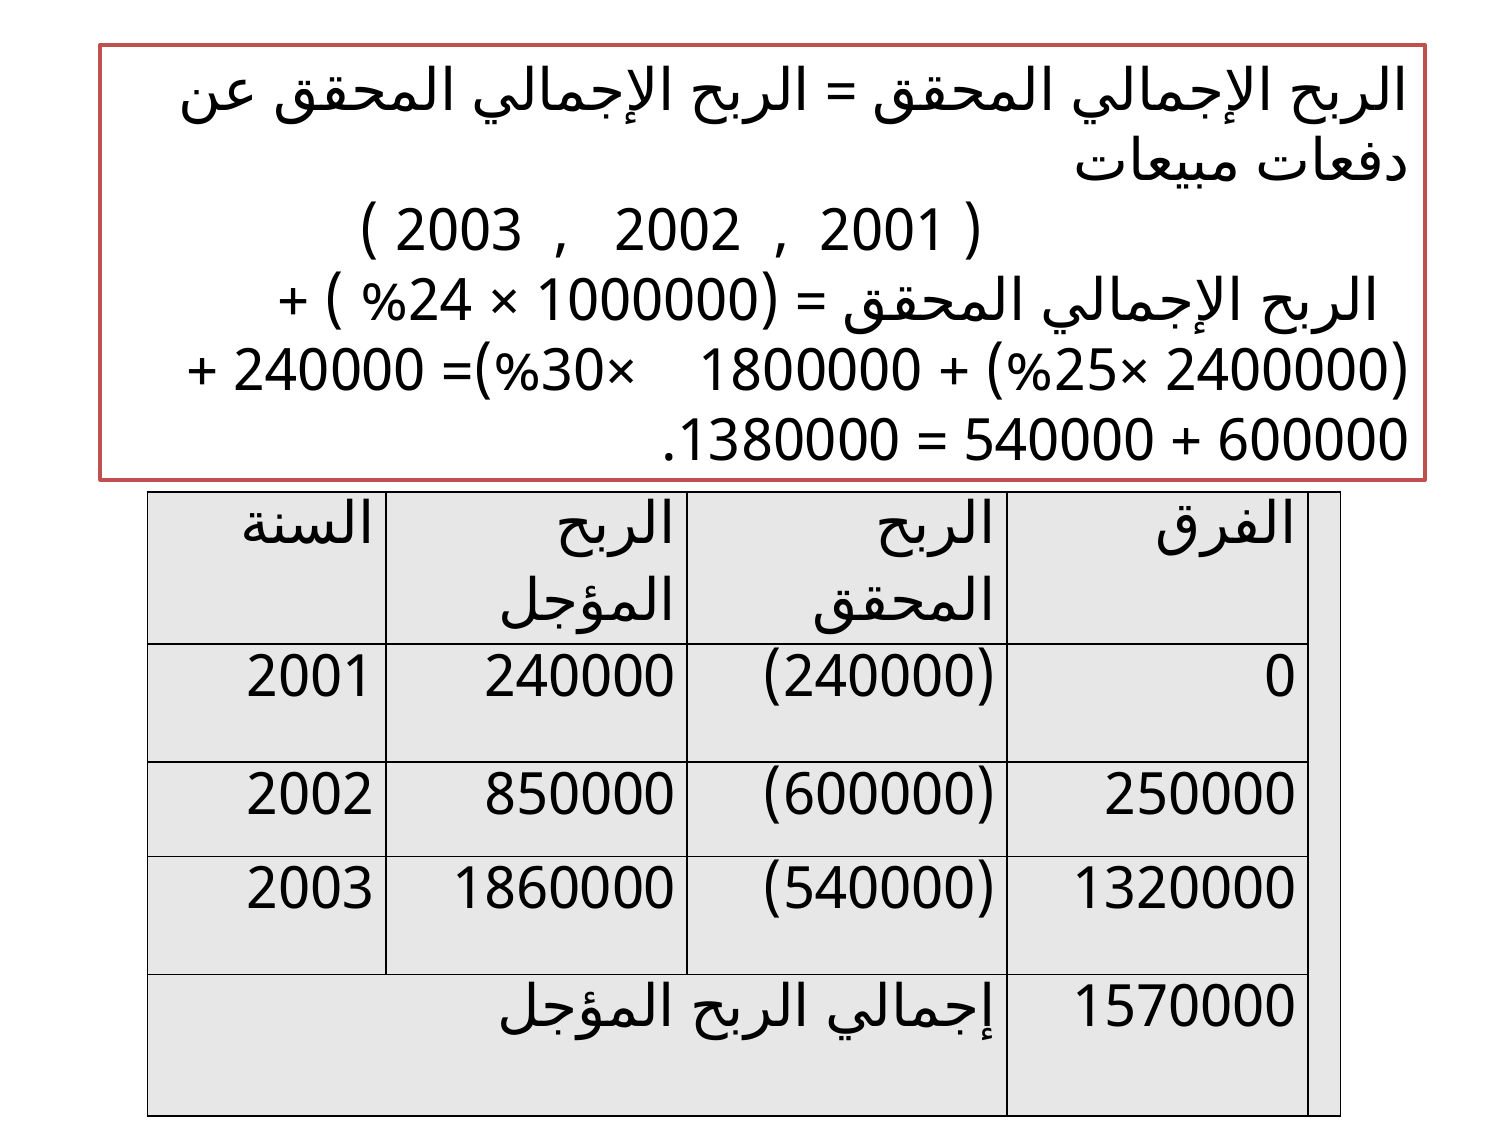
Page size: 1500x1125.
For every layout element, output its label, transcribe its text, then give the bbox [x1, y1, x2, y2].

table_header السنة [148, 493, 385, 643]
table_cell (540000) [688, 857, 1006, 974]
table_cell 1570000 [1008, 975, 1307, 1115]
table_cell 2003 [148, 857, 385, 974]
table_cell 240000 [387, 645, 686, 761]
table_cell (240000) [688, 645, 1006, 761]
table_cell إجمالي الربح المؤجل [148, 975, 1006, 1115]
table_cell 2001 [148, 645, 385, 761]
table_header [1309, 493, 1340, 1115]
table_header الفرق [1008, 493, 1307, 643]
title الربح الإجمالي المحقق = الربح الإجمالي المحقق عن دفعات مبيعات ( 2001 , 2002 , 2003 ) الربح الإجمالي المحقق = (1000000 × 24% ) + (2400000 ×25%) + 1800000 ×30%)= 240000 + 600000 + 540000 = 1380000. [98, 43, 1427, 482]
table_cell 0 [1008, 645, 1307, 761]
table_cell (600000) [688, 763, 1006, 856]
table_cell 250000 [1008, 763, 1307, 856]
table_header الربح المؤجل [387, 493, 686, 643]
table_cell 850000 [387, 763, 686, 856]
table_header الربح المحقق [688, 493, 1006, 643]
table_cell 2002 [148, 763, 385, 856]
table_cell 1320000 [1008, 857, 1307, 974]
table_cell 1860000 [387, 857, 686, 974]
